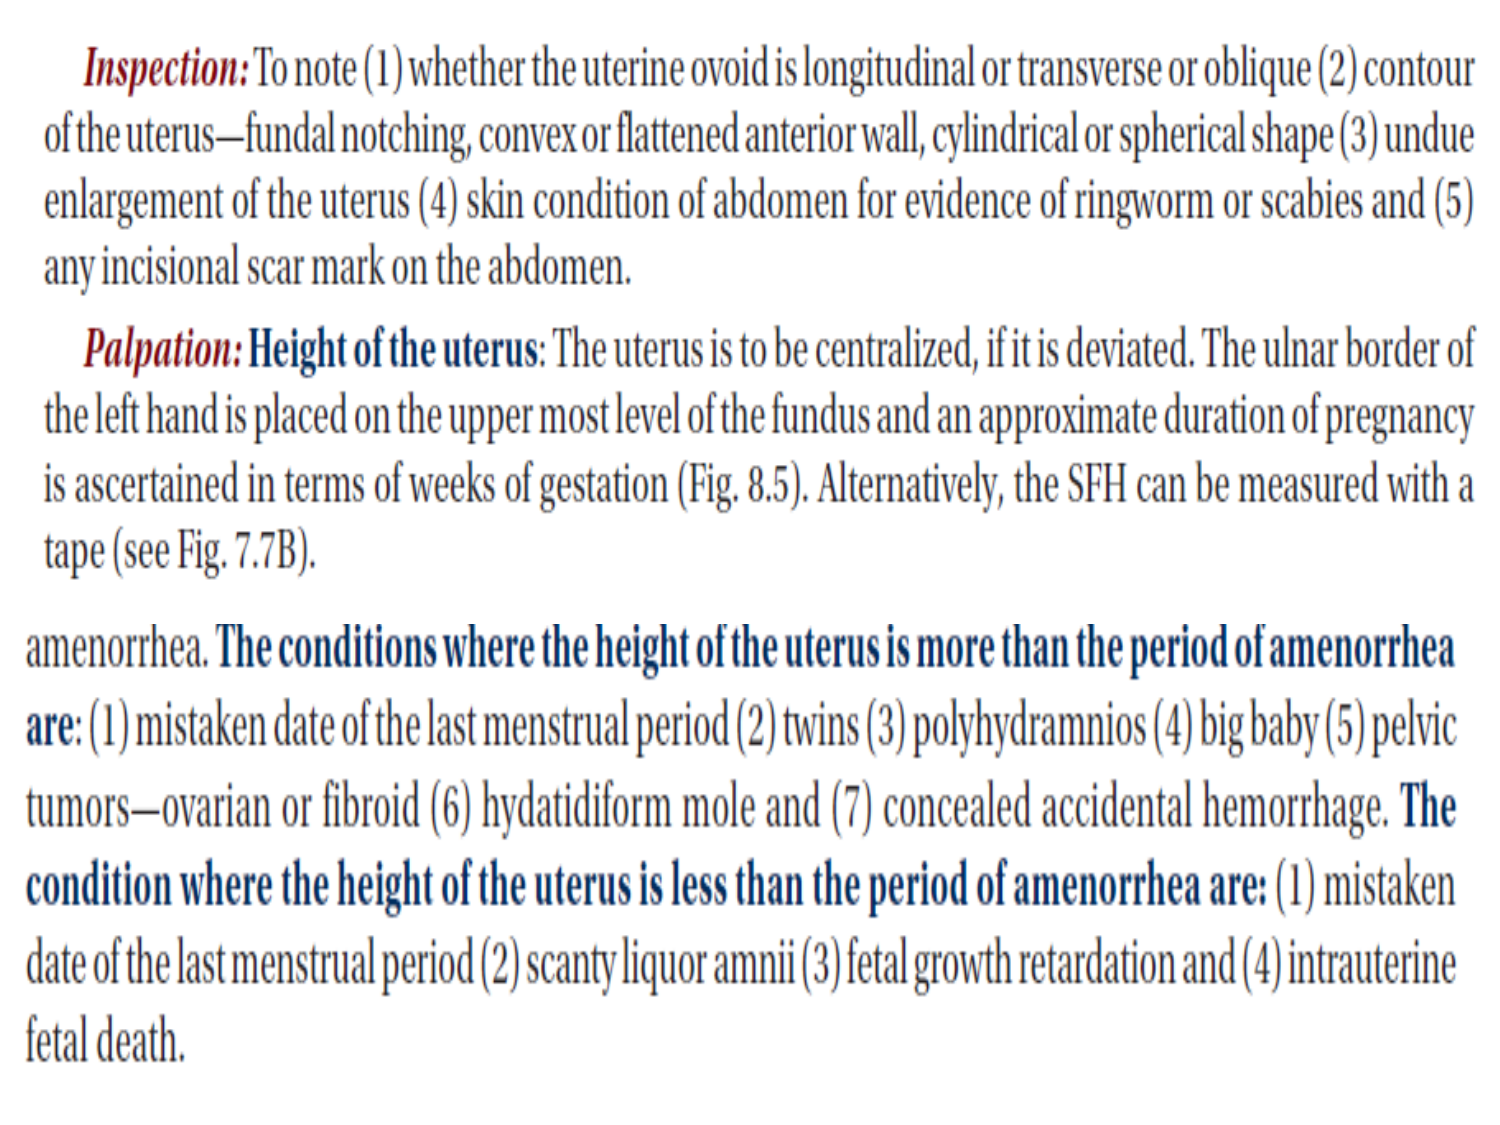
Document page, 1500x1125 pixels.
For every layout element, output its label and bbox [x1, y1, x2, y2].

picture [0, 37, 1500, 588]
list [0, 624, 1500, 1076]
